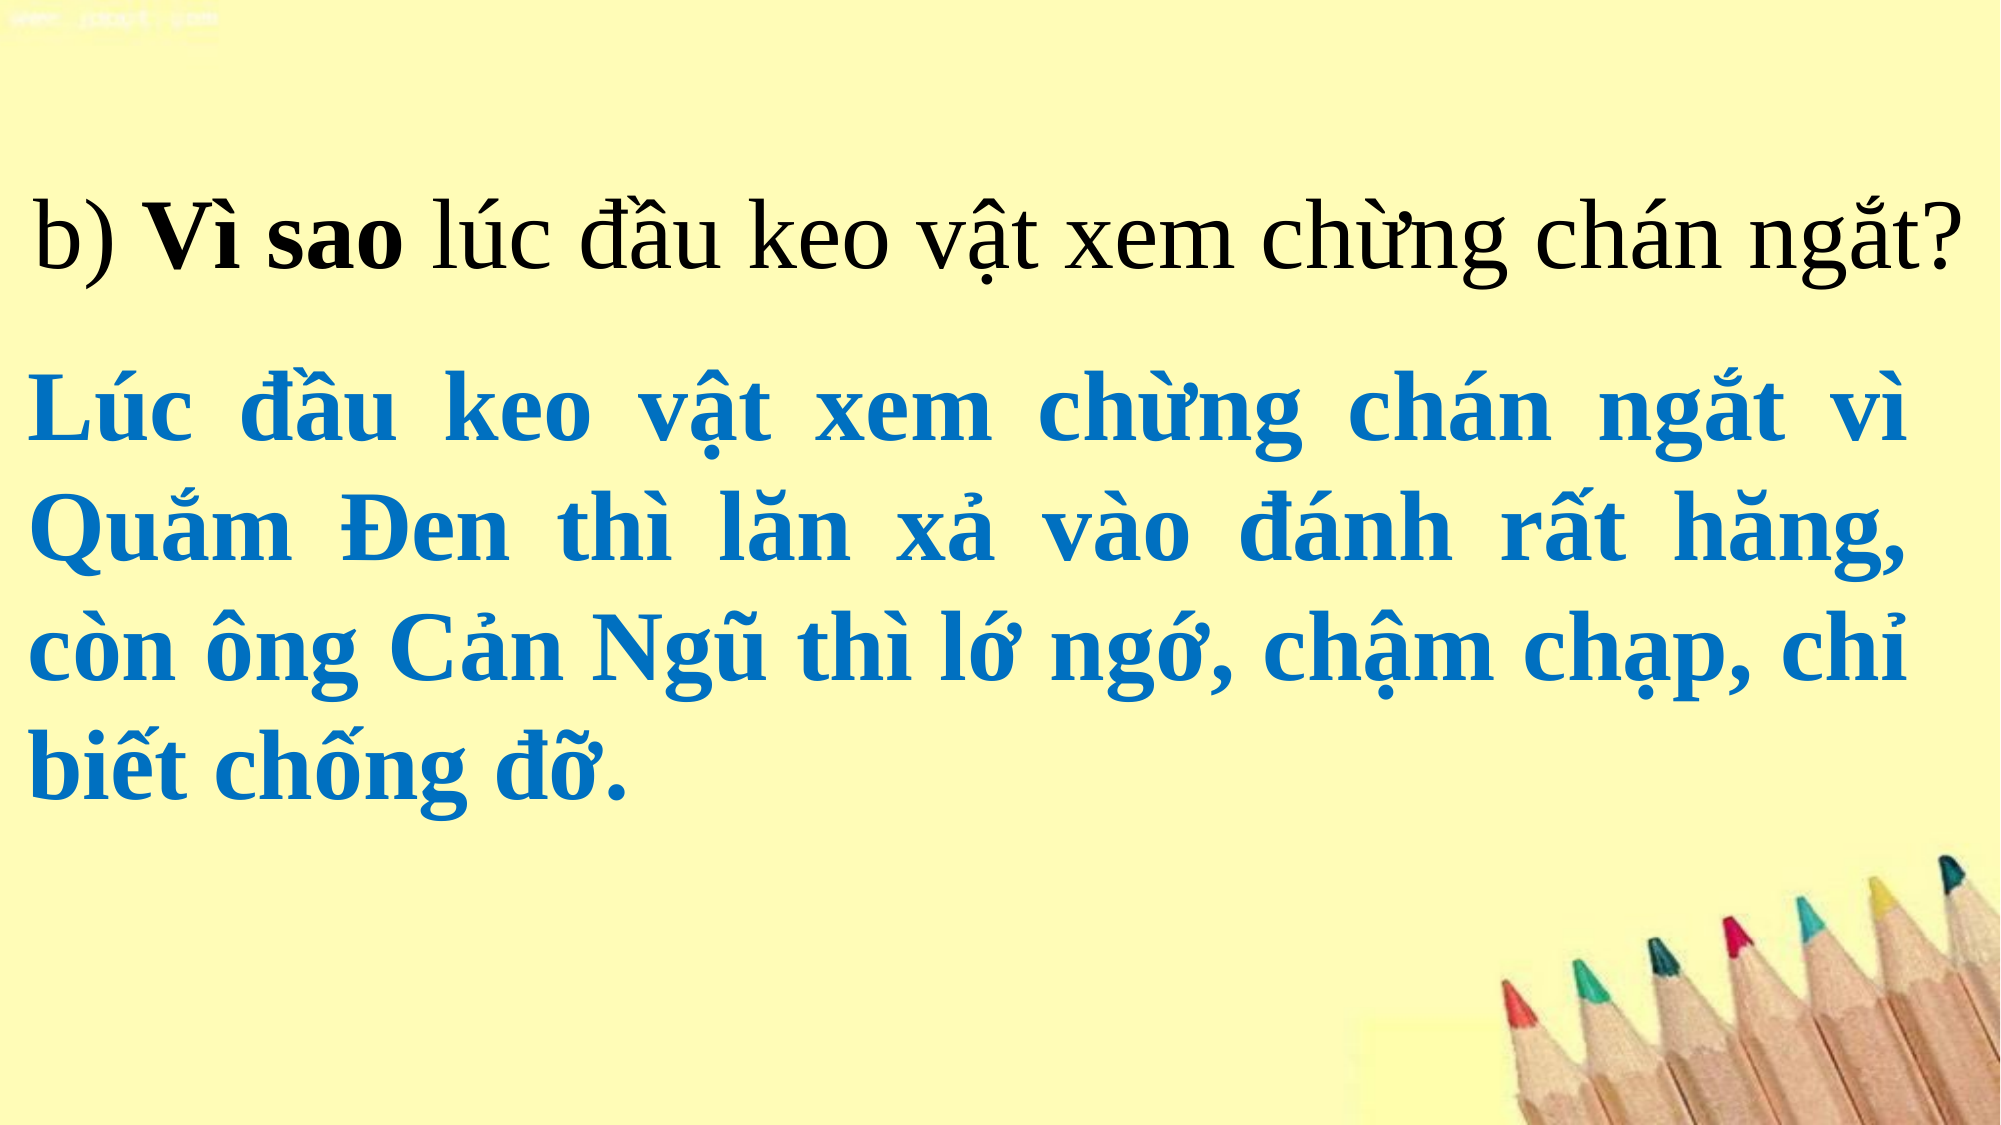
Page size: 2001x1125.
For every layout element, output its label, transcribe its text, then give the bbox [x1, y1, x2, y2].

picture [0, 0, 2001, 1125]
list Lúc đầu keo vật xem chừng chán ngắt vì Quắm Đen thì lăn xả vào đánh rất hăng, còn ông Cản Ngũ thì lớ ngớ, chậm chạp, chỉ biết chống đỡ. [12, 332, 1925, 1075]
title b) Vì sao lúc đầu keo vật xem chừng chán ngắt? [12, 195, 1988, 383]
